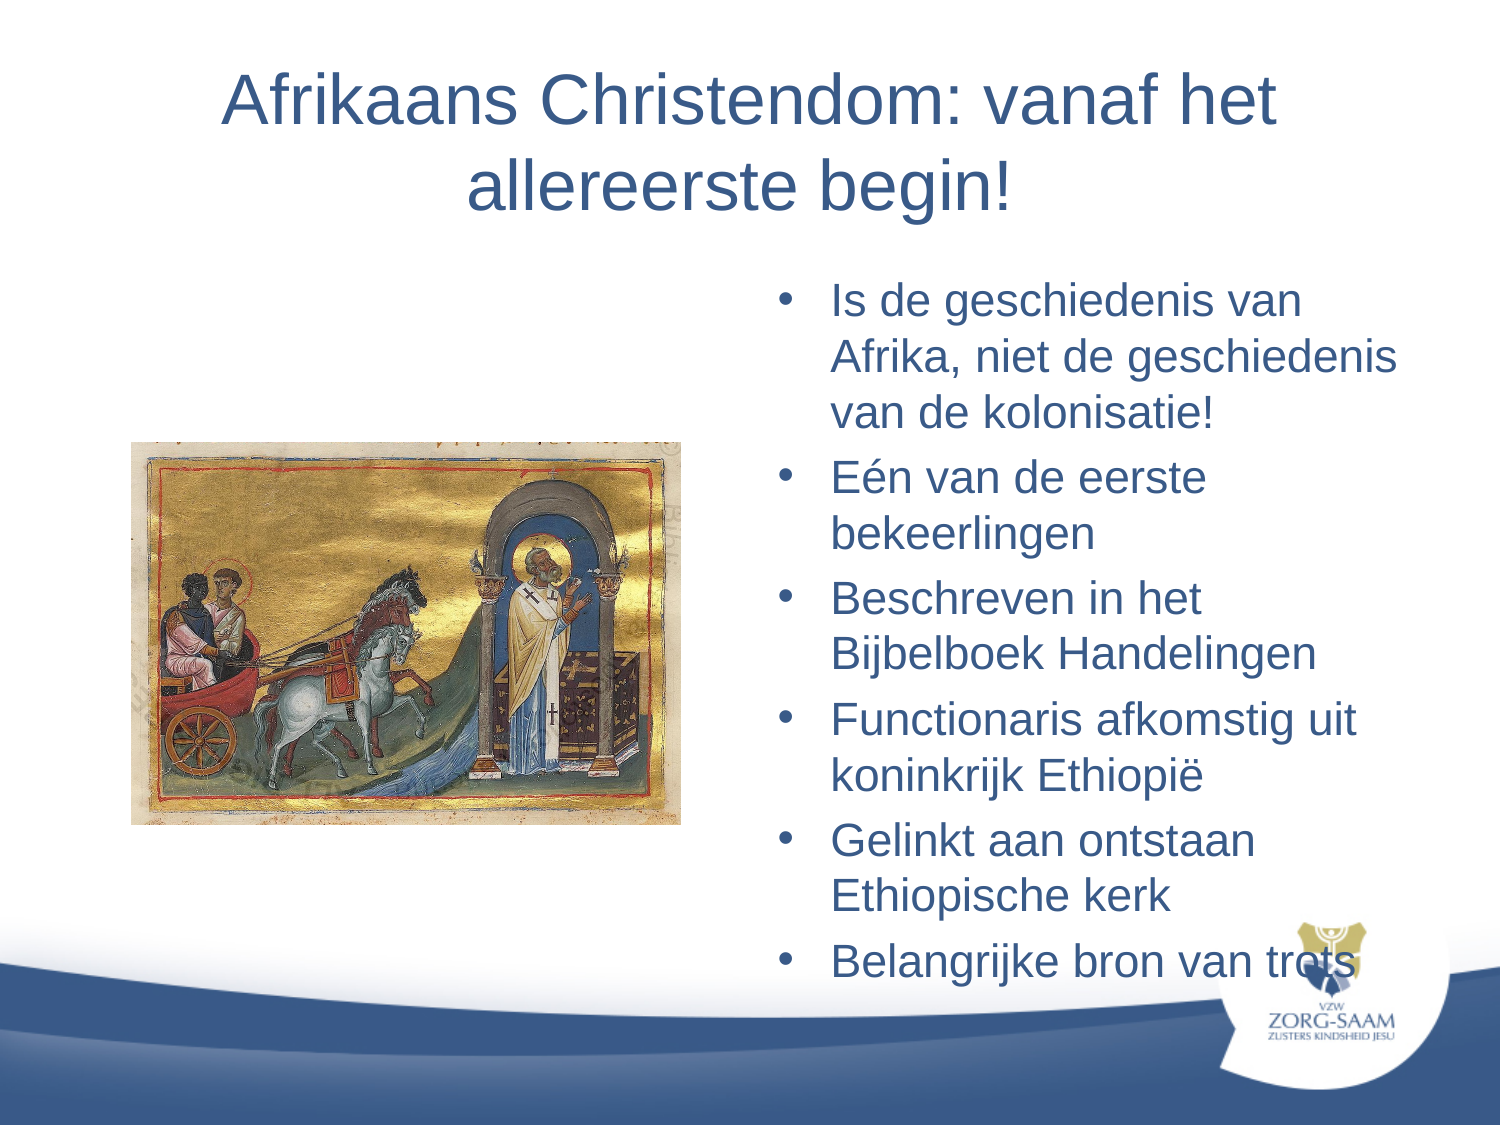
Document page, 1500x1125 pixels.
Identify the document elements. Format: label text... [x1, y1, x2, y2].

title Afrikaans Christendom: vanaf het allereerste begin! [75, 45, 1425, 233]
picture [0, 0, 1500, 1125]
list Is de geschiedenis van Afrika, niet de geschiedenis van de kolonisatie! Eén van de eerste bekeerlingen Beschreven in het Bijbelboek Handelingen Functionaris afkomstig uit koninkrijk Ethiopië Gelinkt aan ontstaan Ethiopische kerk Belangrijke bron van trots [762, 262, 1425, 1005]
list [131, 442, 681, 825]
